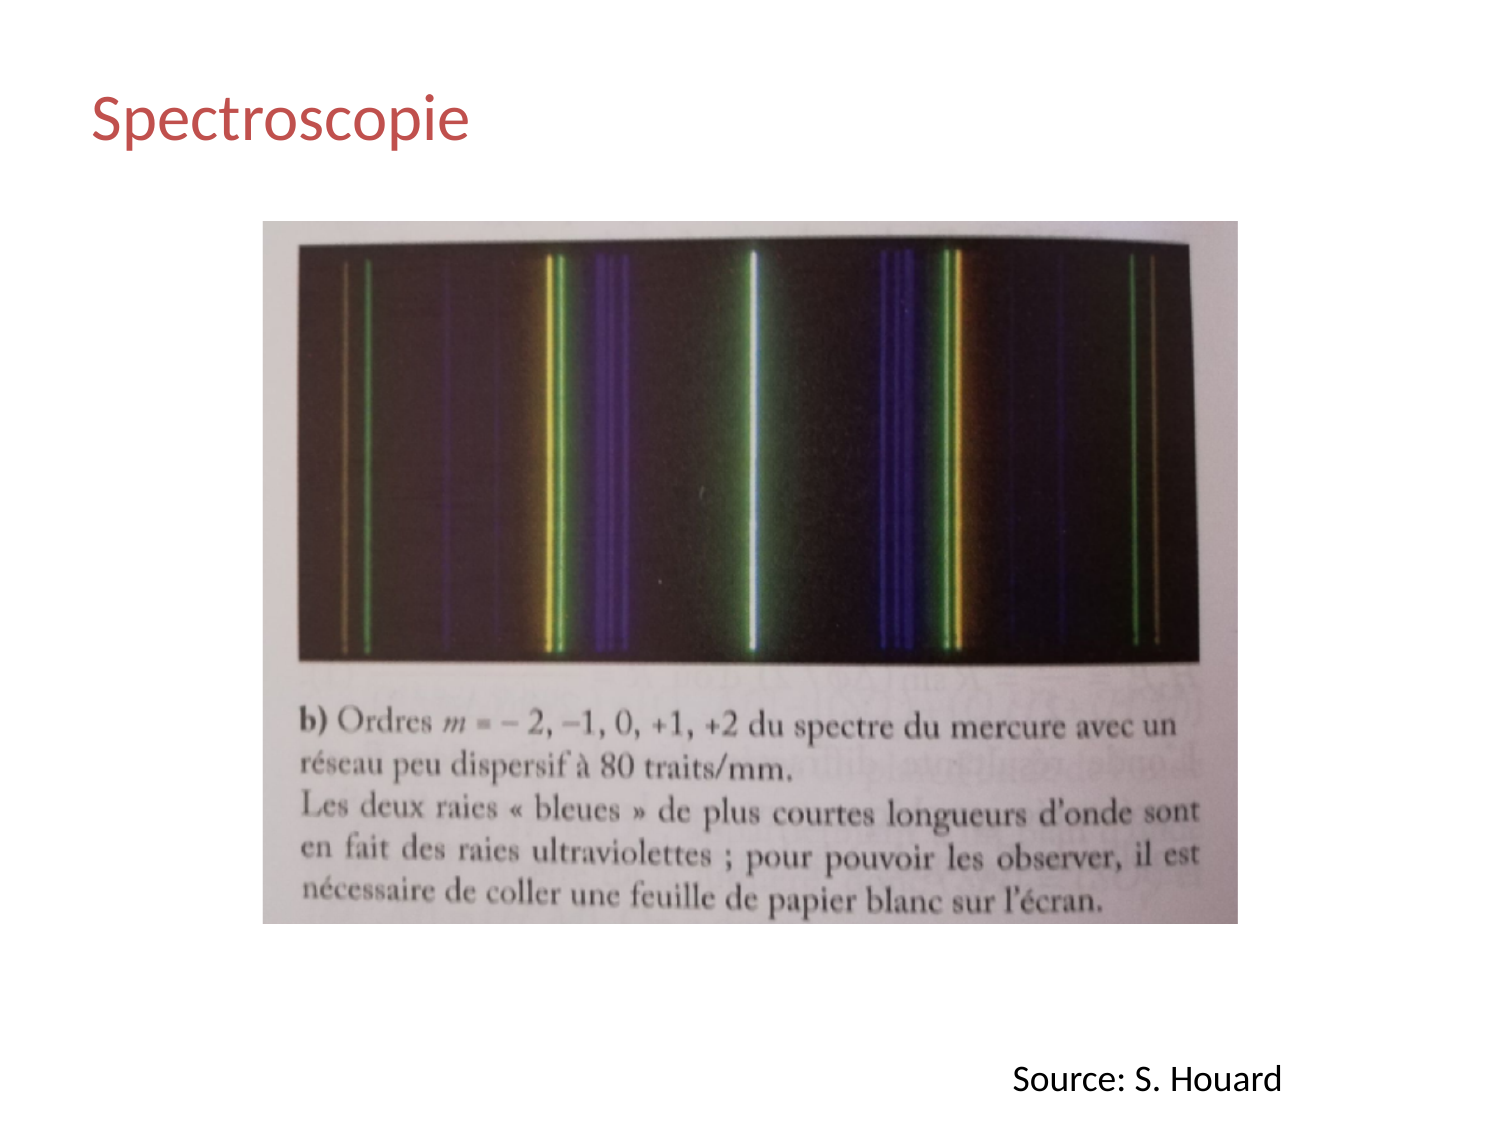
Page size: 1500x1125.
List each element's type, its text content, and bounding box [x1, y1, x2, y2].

picture [264, 83, 1237, 1060]
text_box Spectroscopie [76, 66, 1282, 161]
text_box Source: S. Houard [998, 1046, 1388, 1107]
